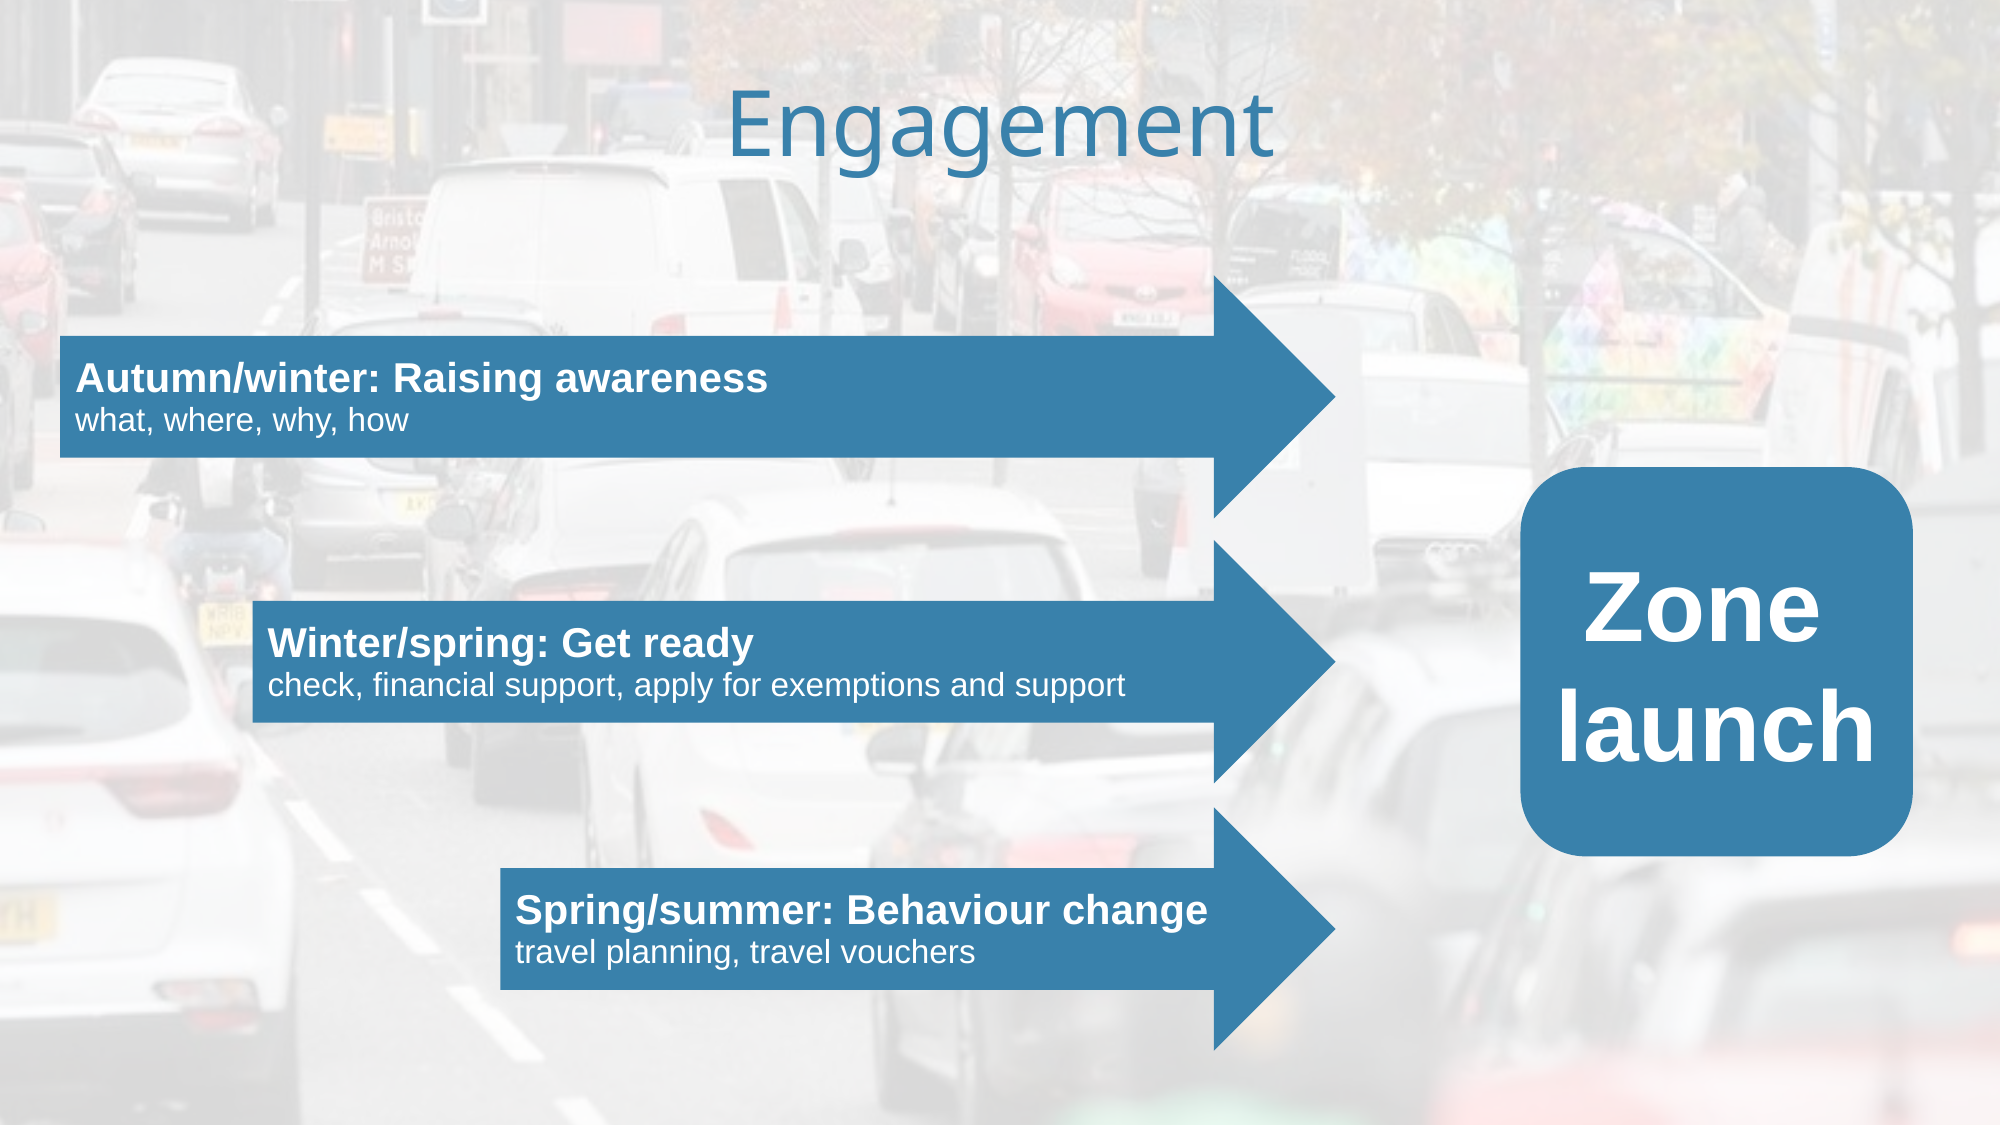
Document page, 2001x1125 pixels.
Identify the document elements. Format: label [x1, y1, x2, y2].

picture [0, 0, 2000, 1125]
text_box [60, 274, 1913, 1051]
